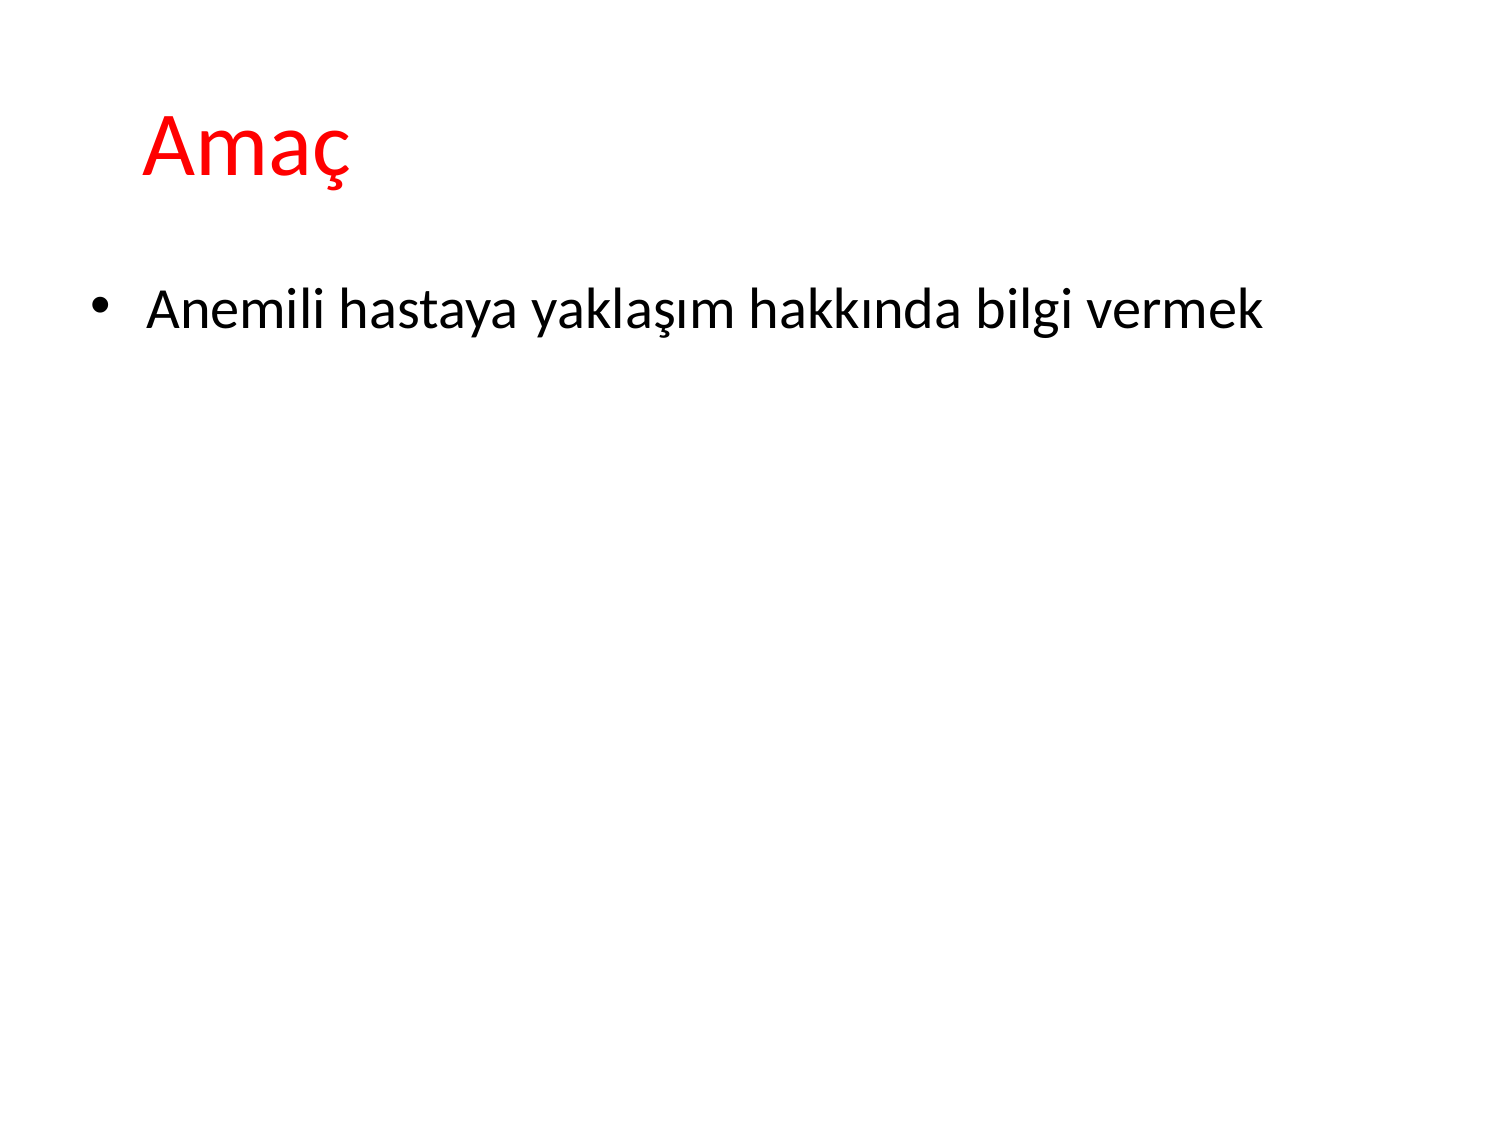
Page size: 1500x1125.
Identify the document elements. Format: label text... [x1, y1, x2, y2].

title Amaç [75, 45, 420, 233]
list Anemili hastaya yaklaşım hakkında bilgi vermek [75, 262, 1425, 1005]
